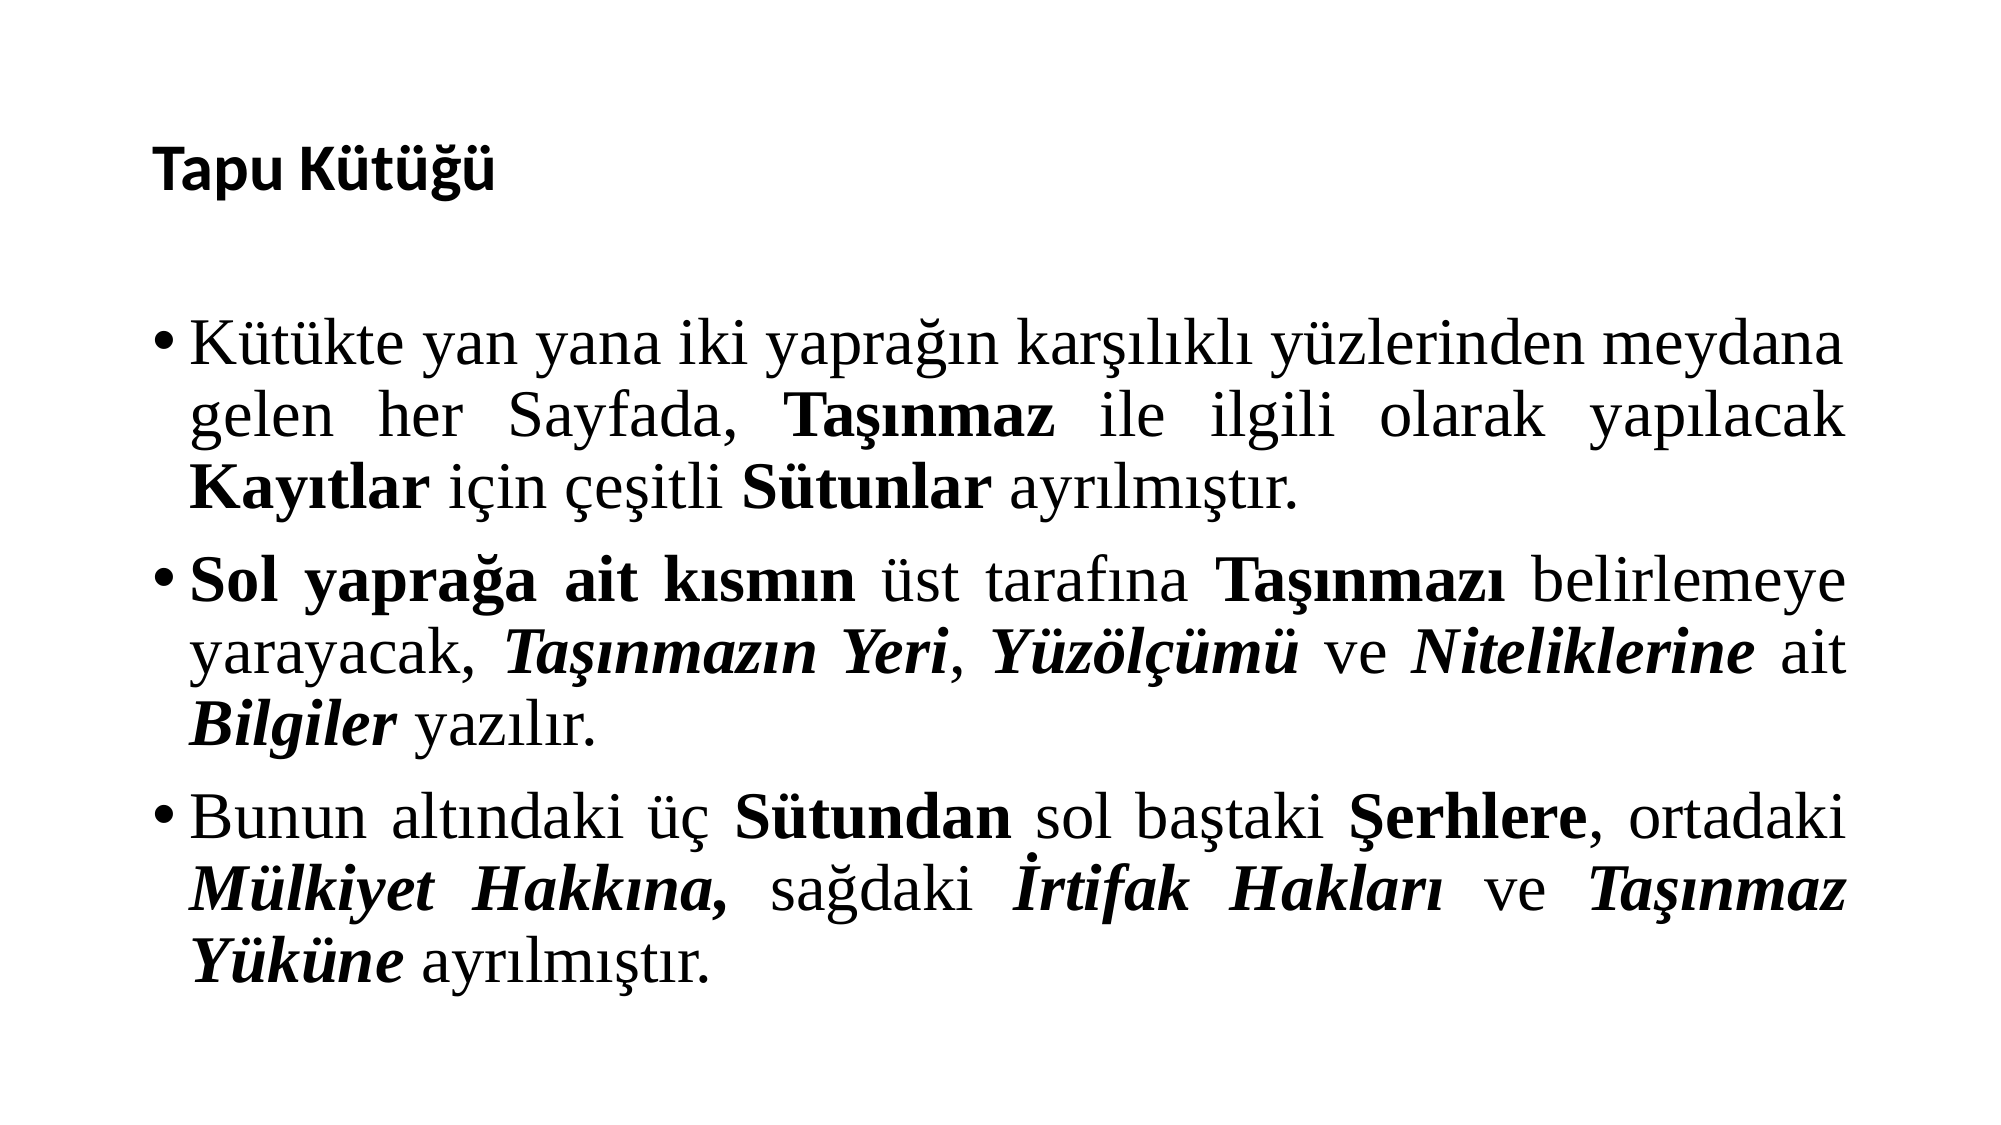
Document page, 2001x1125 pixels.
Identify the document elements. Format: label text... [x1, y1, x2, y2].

list Kütükte yan yana iki yaprağın karşılıklı yüzlerinden meydana gelen her Sayfada, Taşınmaz ile ilgili olarak yapılacak Kayıtlar için çeşitli Sütunlar ayrılmıştır. Sol yaprağa ait kısmın üst tarafına Taşınmazı belirlemeye yarayacak, Taşınmazın Yeri, Yüzölçümü ve Niteliklerine ait Bilgiler yazılır. Bunun altındaki üç Sütundan sol baştaki Şerhlere, ortadaki Mülkiyet Hakkına, sağdaki İrtifak Hakları ve Taşınmaz Yüküne ayrılmıştır. [137, 299, 1863, 1014]
title Tapu Kütüğü [137, 59, 1863, 278]
